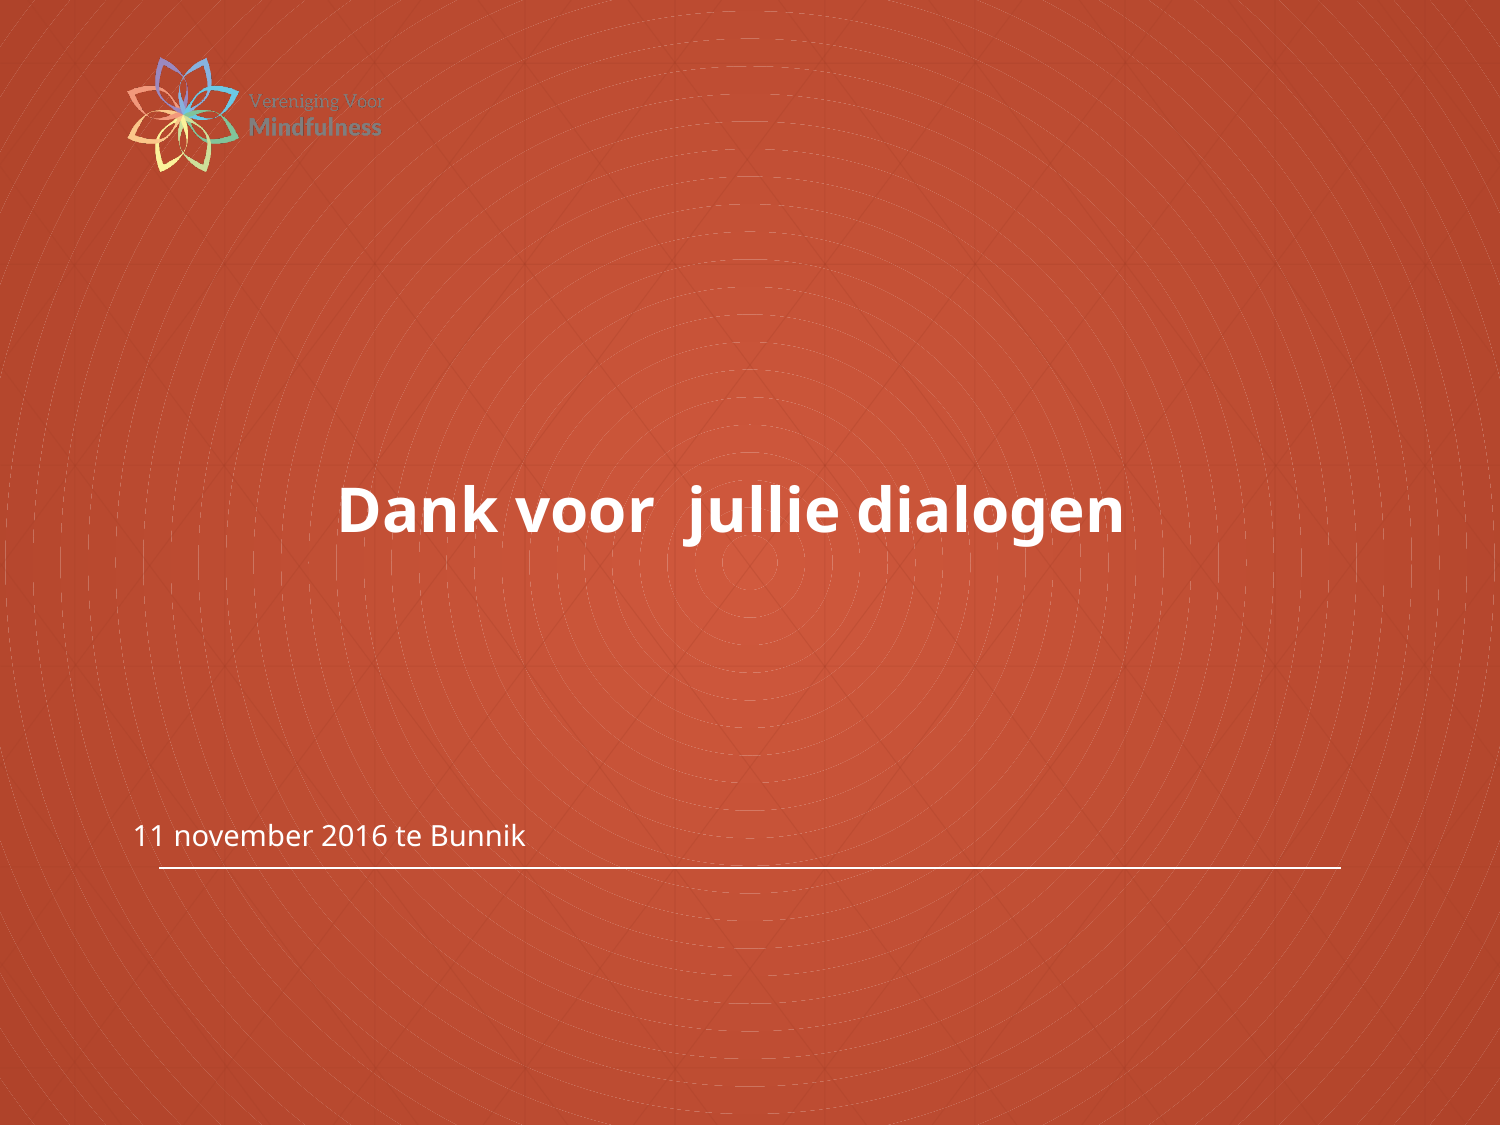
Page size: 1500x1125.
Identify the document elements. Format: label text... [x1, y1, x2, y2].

picture [127, 57, 384, 172]
text_box 11 november 2016 te Bunnik [117, 813, 541, 861]
title Dank voor jullie dialogen [321, 468, 1150, 553]
